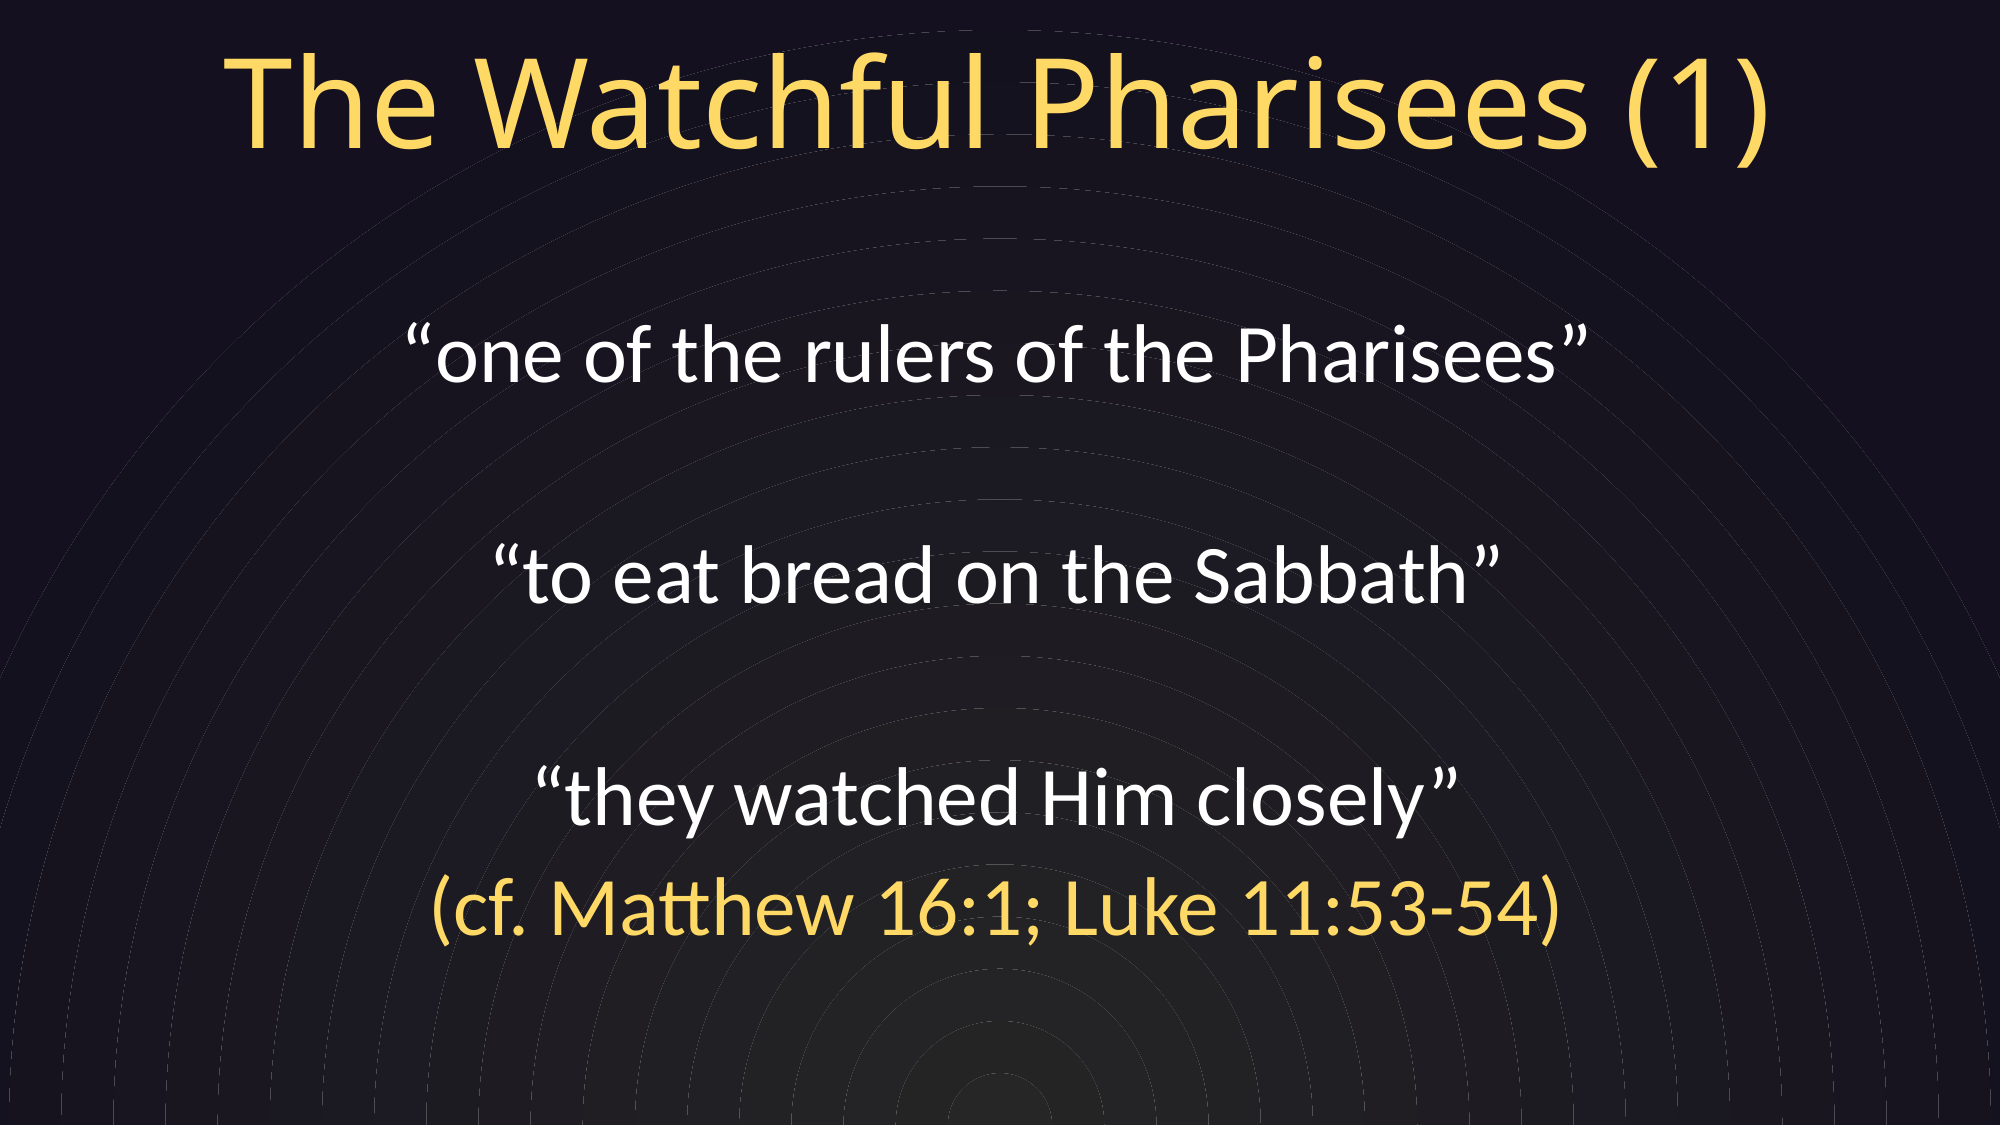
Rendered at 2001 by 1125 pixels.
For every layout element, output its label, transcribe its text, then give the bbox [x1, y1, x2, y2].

list “one of the rulers of the Pharisees” “to eat bread on the Sabbath” “they watched Him closely” (cf. Matthew 16:1; Luke 11:53-54) [90, 302, 1904, 1064]
title The Watchful Pharisees (1) [49, 32, 1947, 183]
